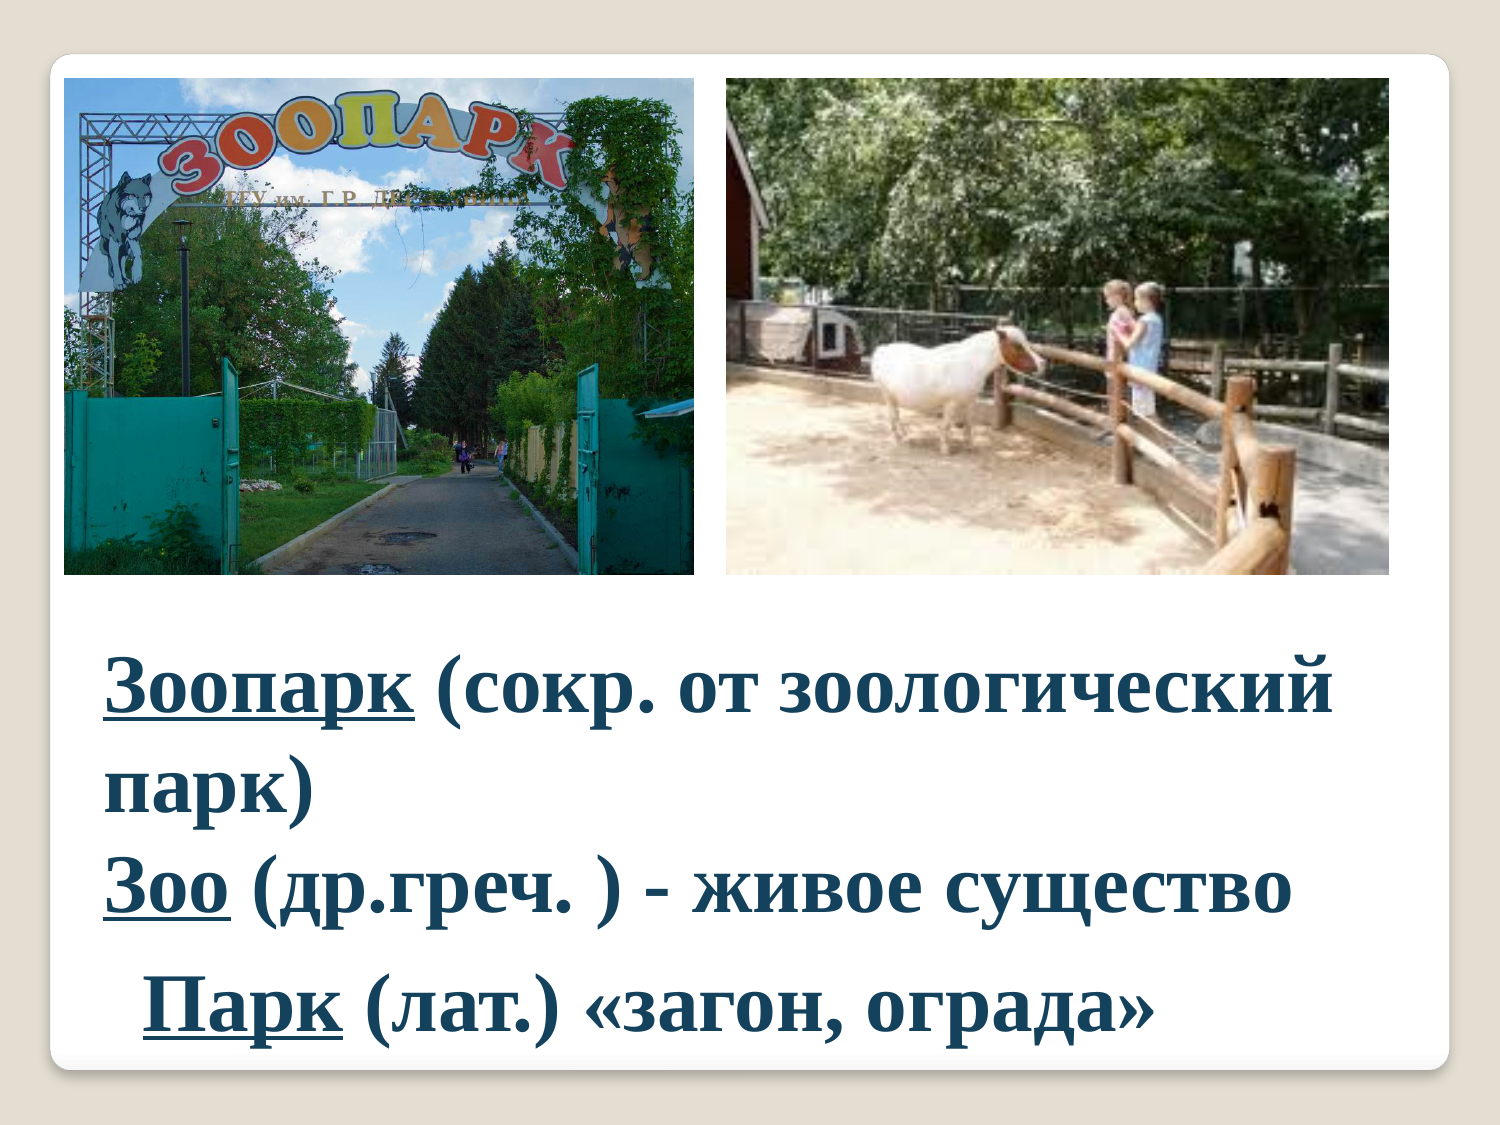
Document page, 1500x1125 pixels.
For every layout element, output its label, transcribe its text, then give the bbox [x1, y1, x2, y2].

text_box Зоопарк (сокр. от зоологический парк) Зоо (др.греч. ) - живое существо [88, 621, 1436, 937]
picture [64, 77, 694, 575]
text_box Парк (лат.) «загон, ограда» [128, 940, 1175, 1056]
picture [726, 77, 1389, 575]
